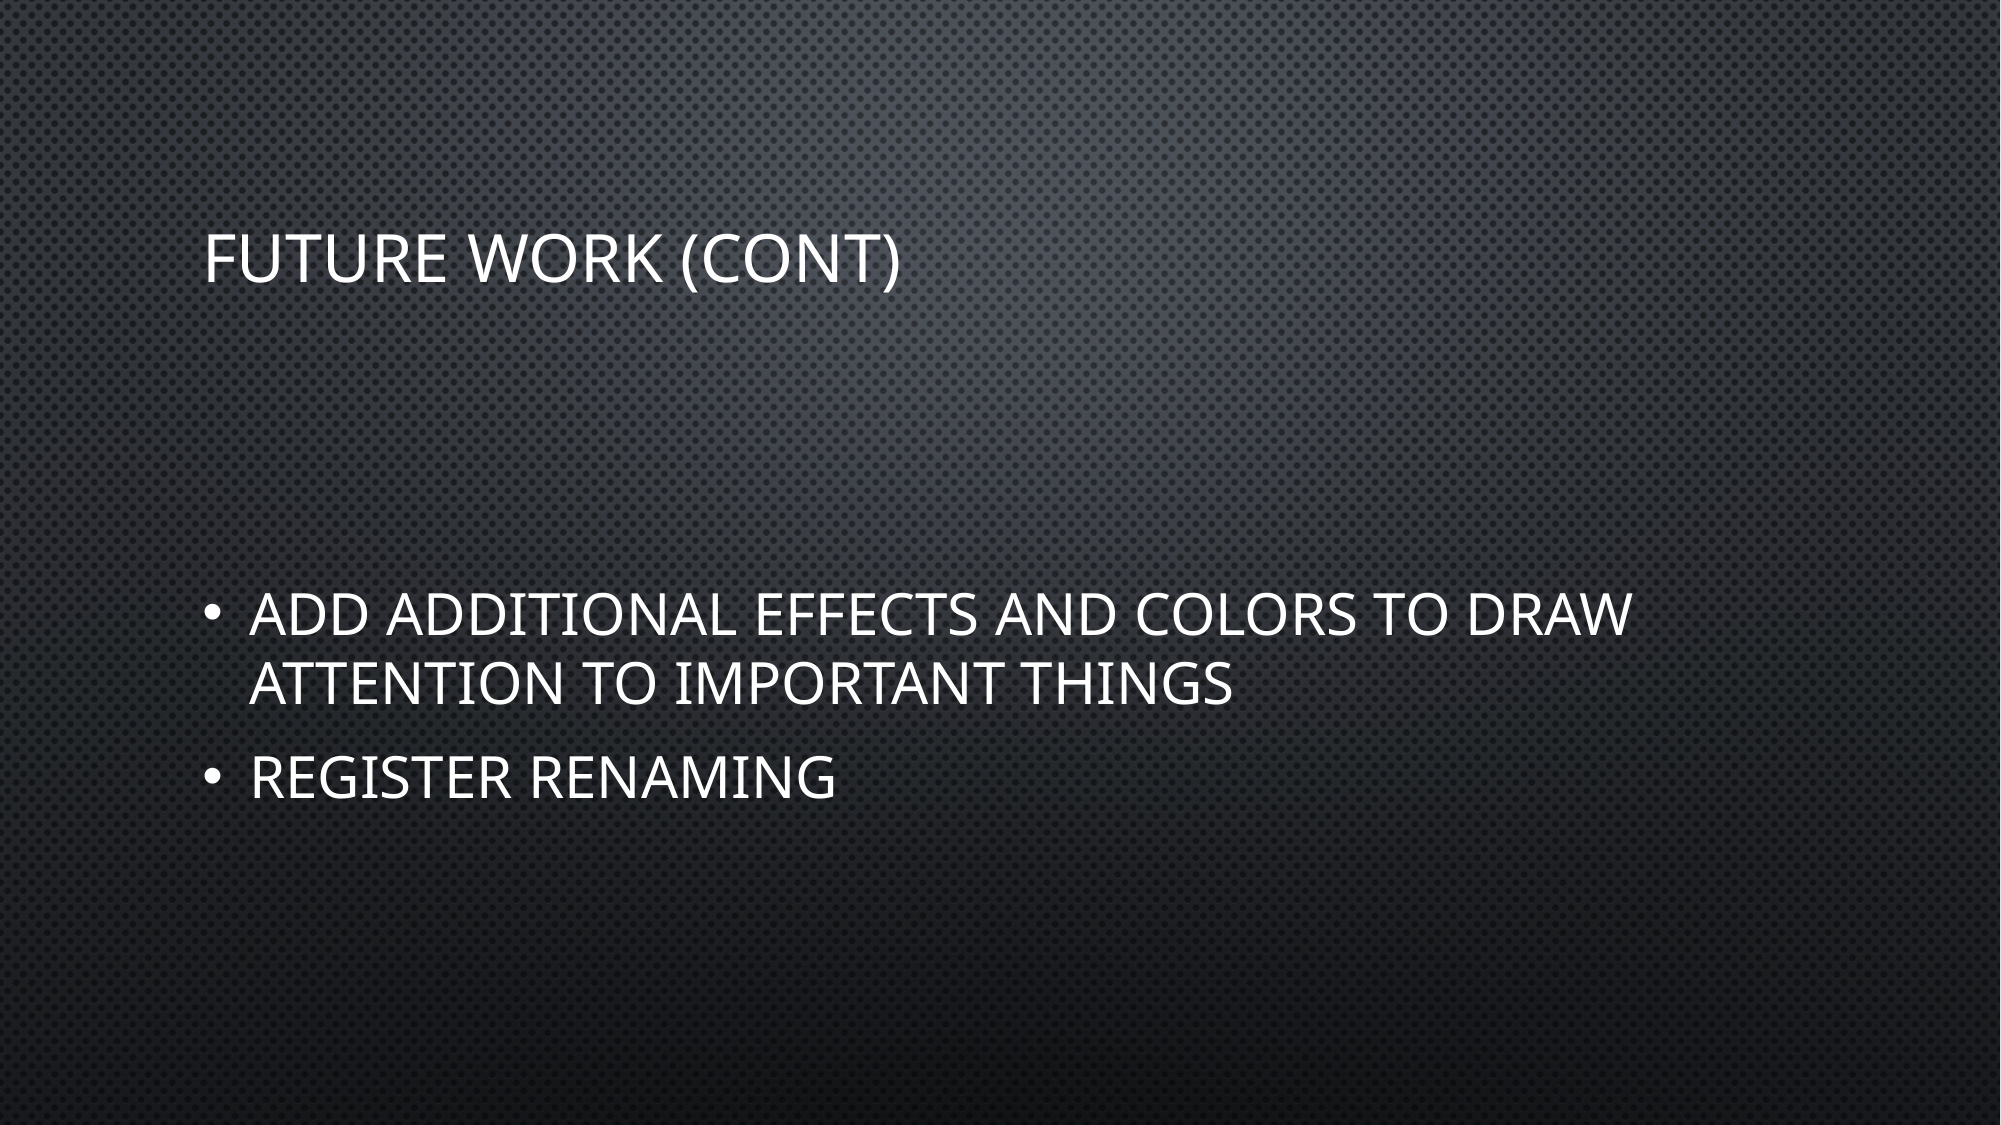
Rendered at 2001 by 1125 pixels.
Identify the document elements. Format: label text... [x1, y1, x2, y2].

list Add additional effects and colors to draw attention to important things Register renaming [187, 437, 1813, 950]
title Future work (cont) [187, 99, 1813, 413]
